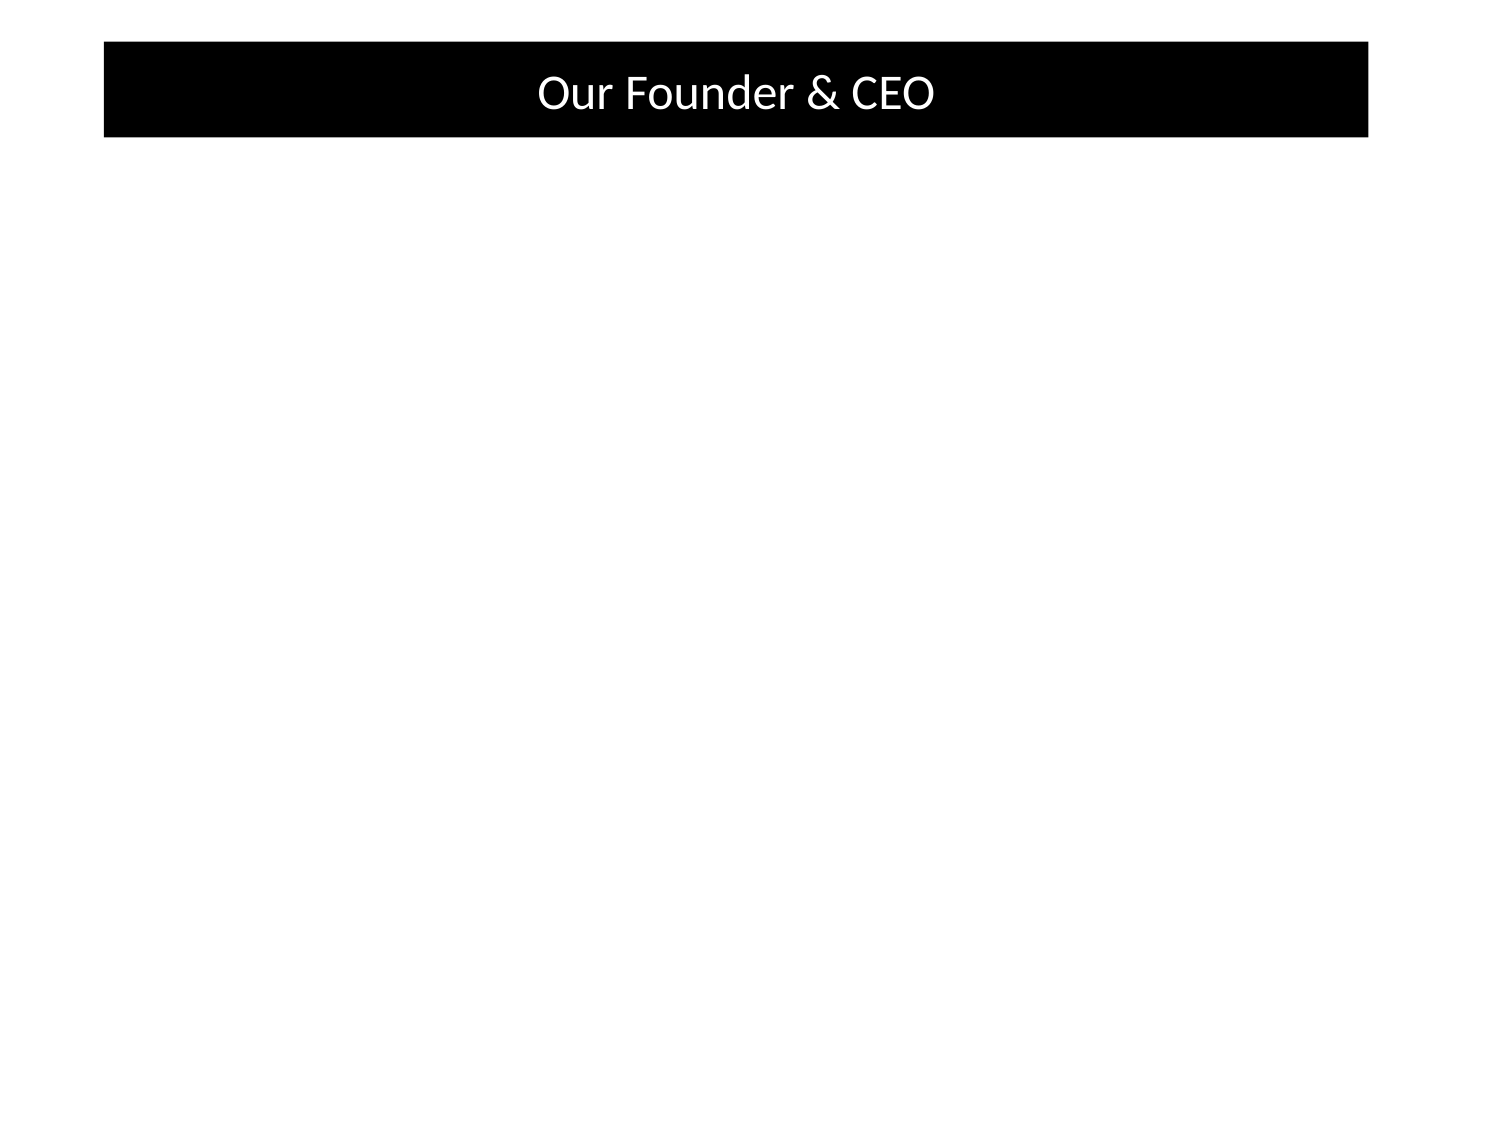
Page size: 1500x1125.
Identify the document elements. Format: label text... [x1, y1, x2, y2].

text_box Our Founder & CEO [102, 40, 1370, 140]
